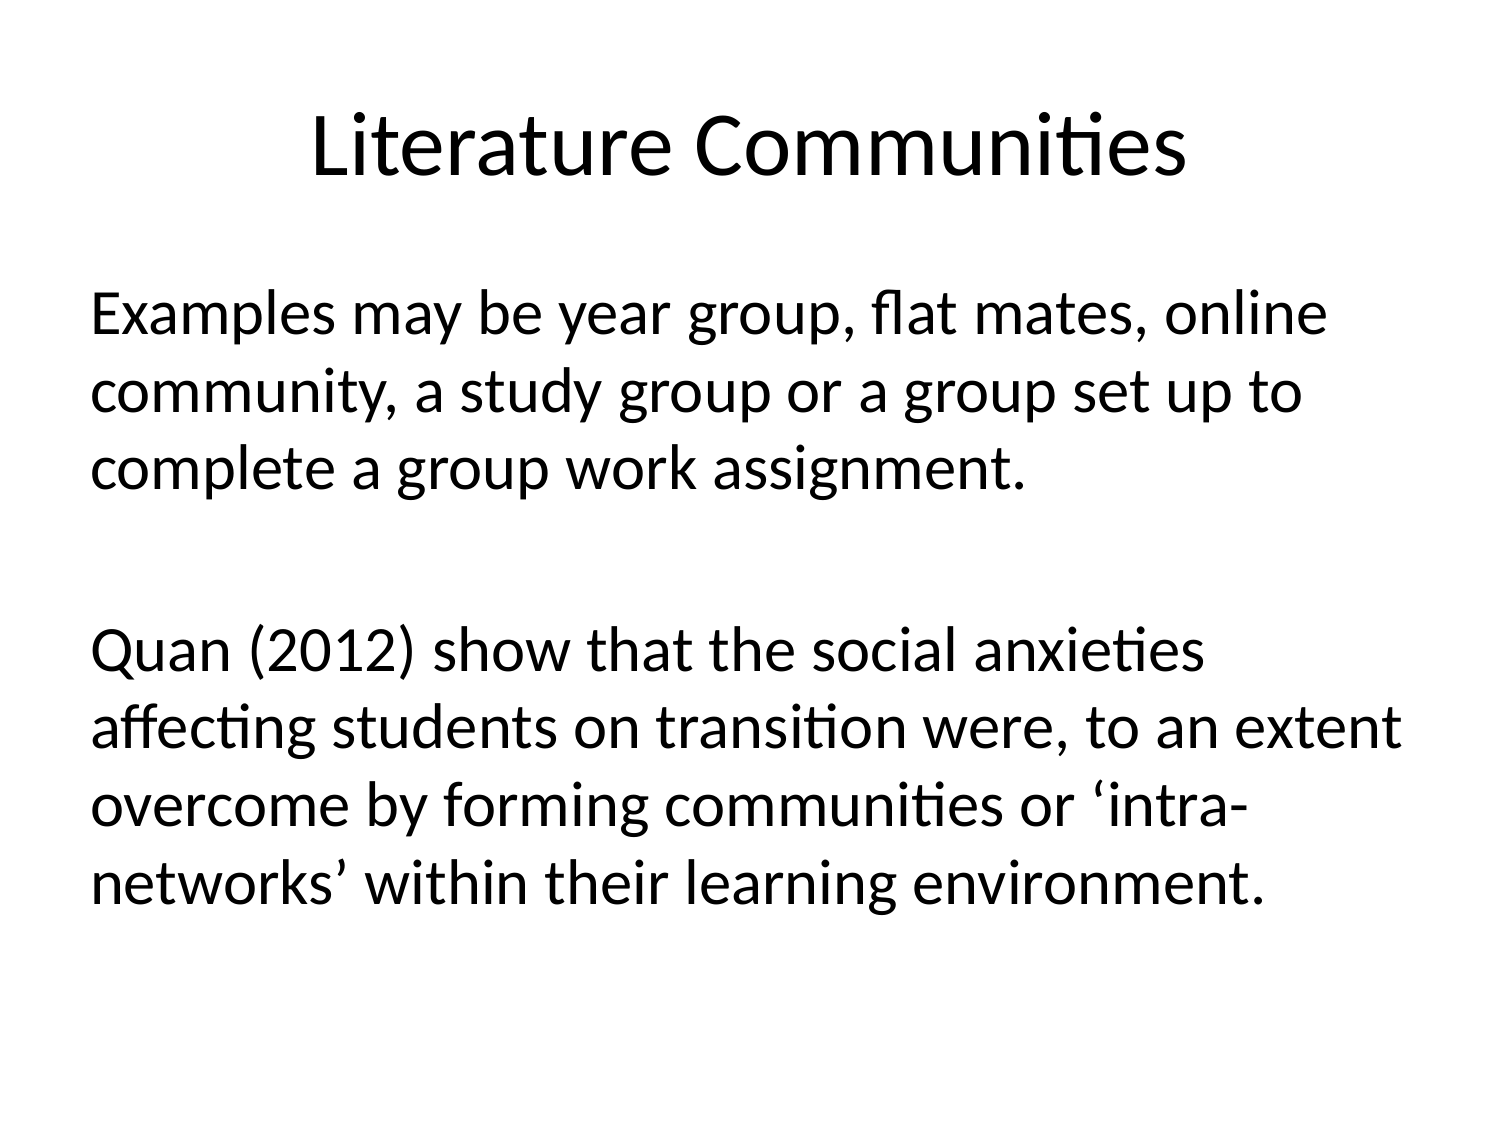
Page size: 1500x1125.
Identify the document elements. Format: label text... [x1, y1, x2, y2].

list Examples may be year group, flat mates, online community, a study group or a group set up to complete a group work assignment. Quan (2012) show that the social anxieties affecting students on transition were, to an extent overcome by forming communities or ‘intra-networks’ within their learning environment. [75, 262, 1425, 1005]
title Literature Communities [75, 45, 1425, 233]
